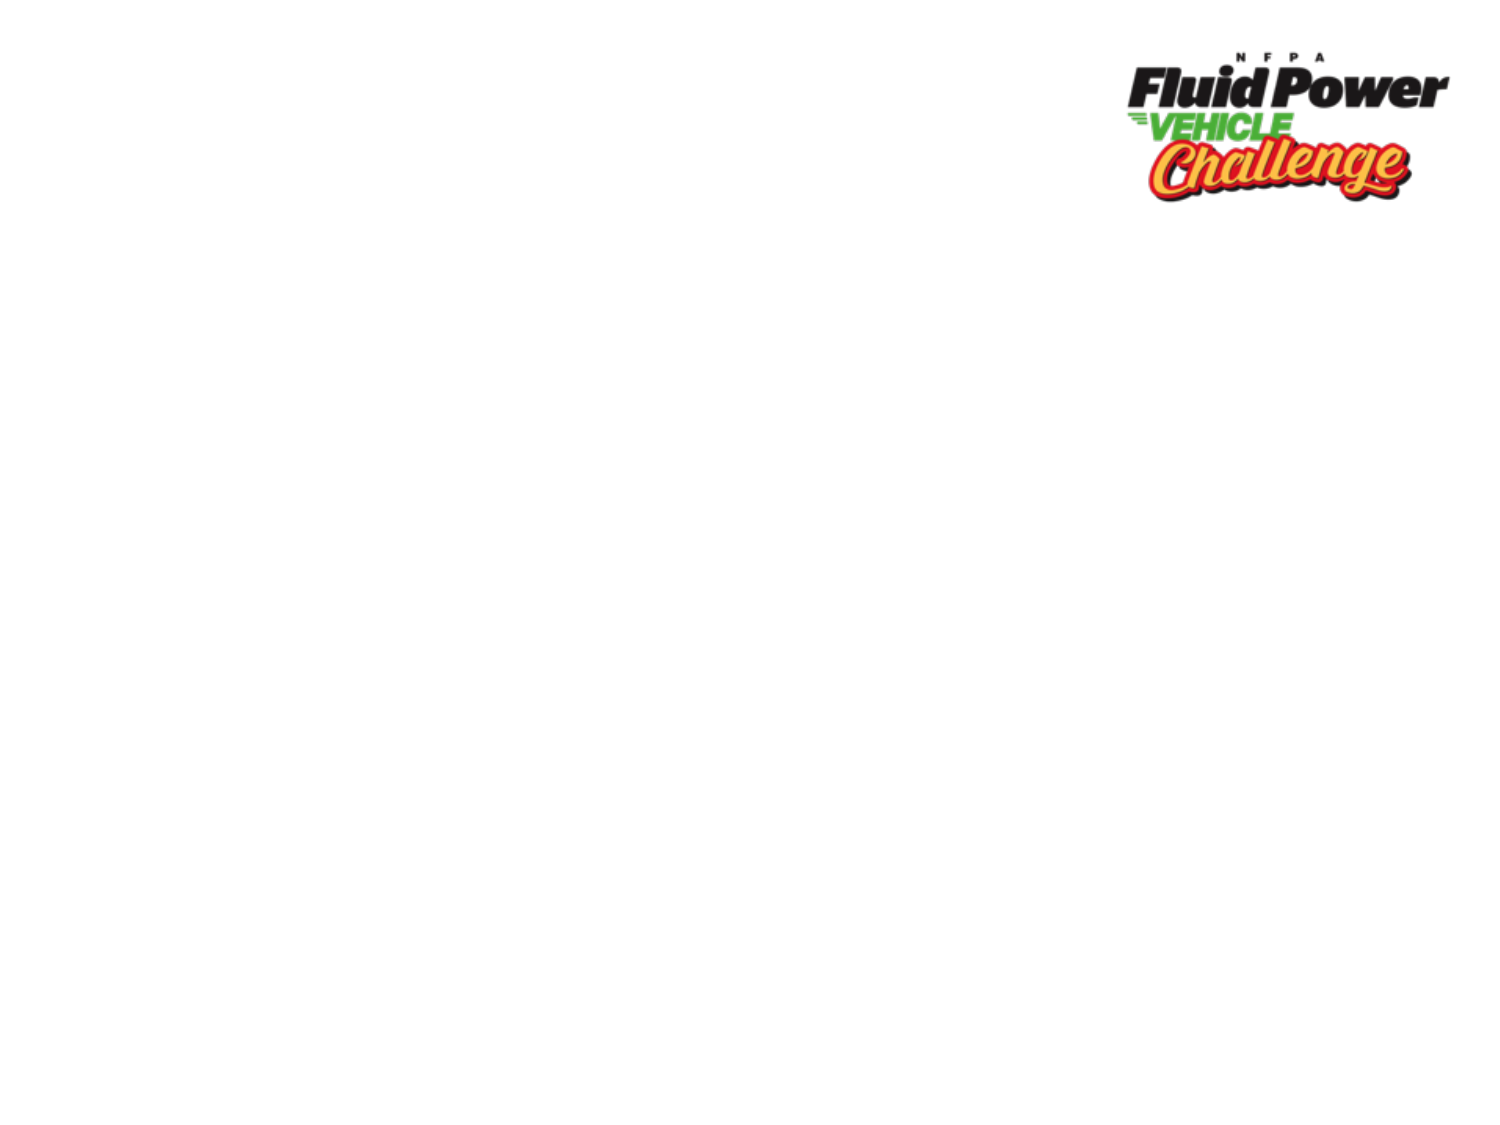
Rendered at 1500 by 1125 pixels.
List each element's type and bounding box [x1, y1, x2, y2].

picture [1119, 44, 1459, 211]
